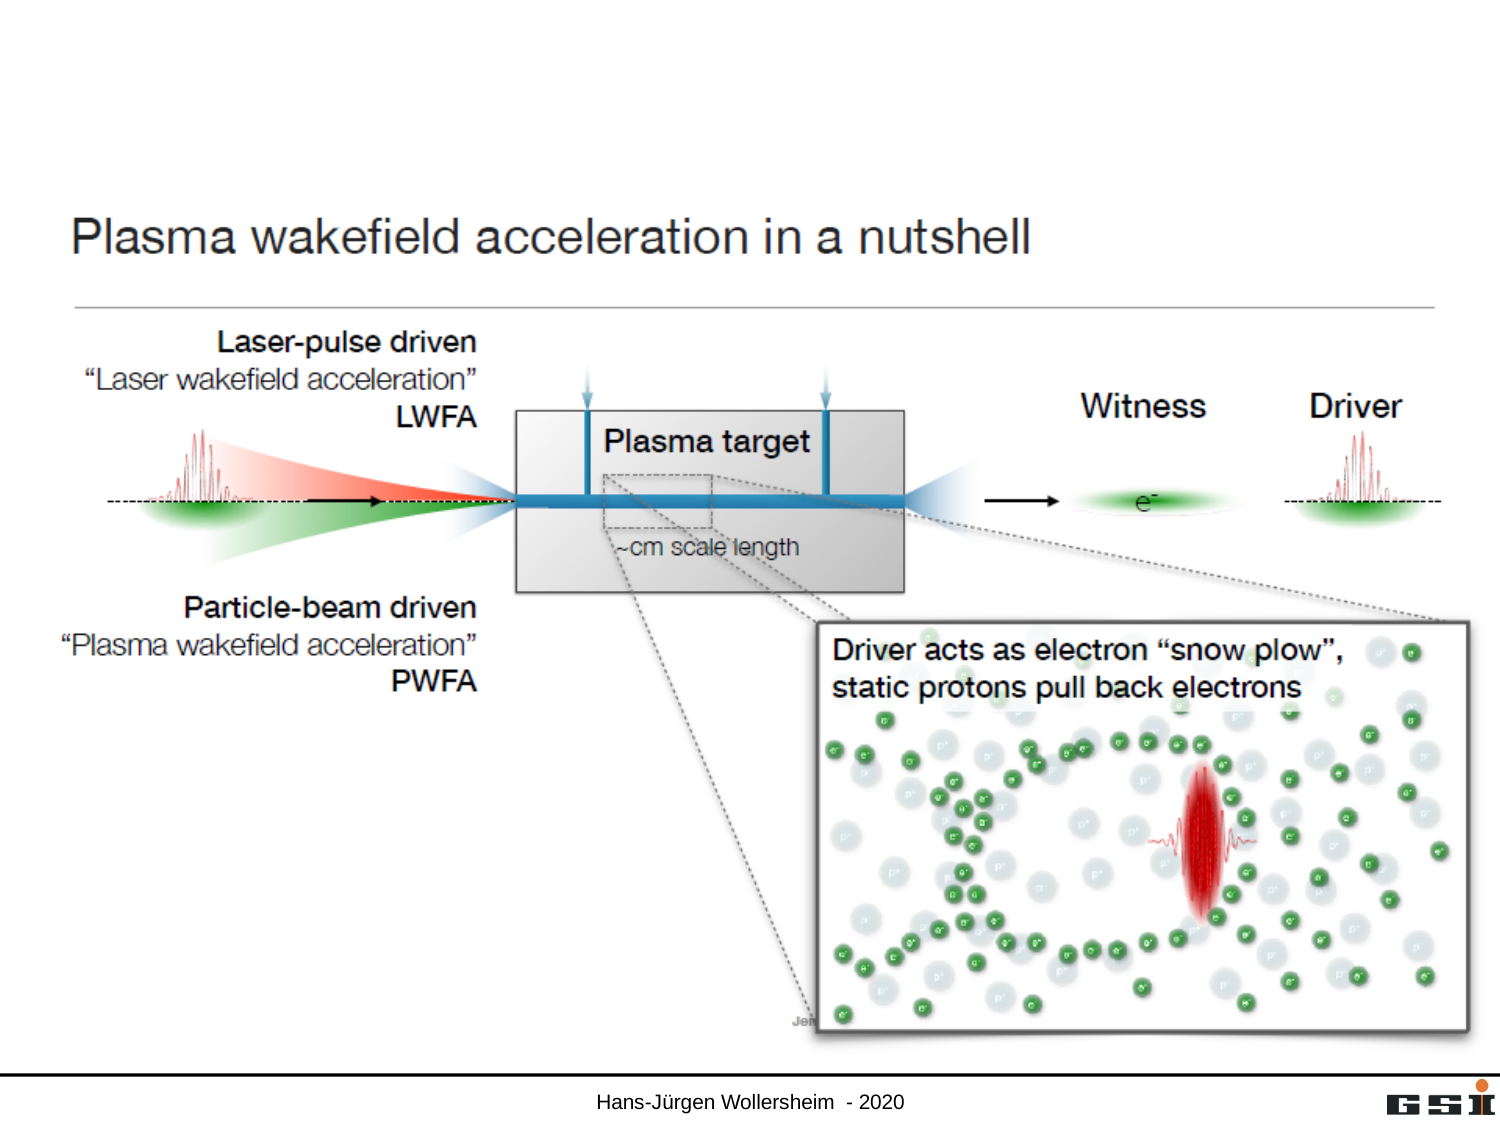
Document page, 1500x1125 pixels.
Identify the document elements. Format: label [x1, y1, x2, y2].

picture [0, 117, 1500, 1059]
picture [1387, 1079, 1495, 1115]
